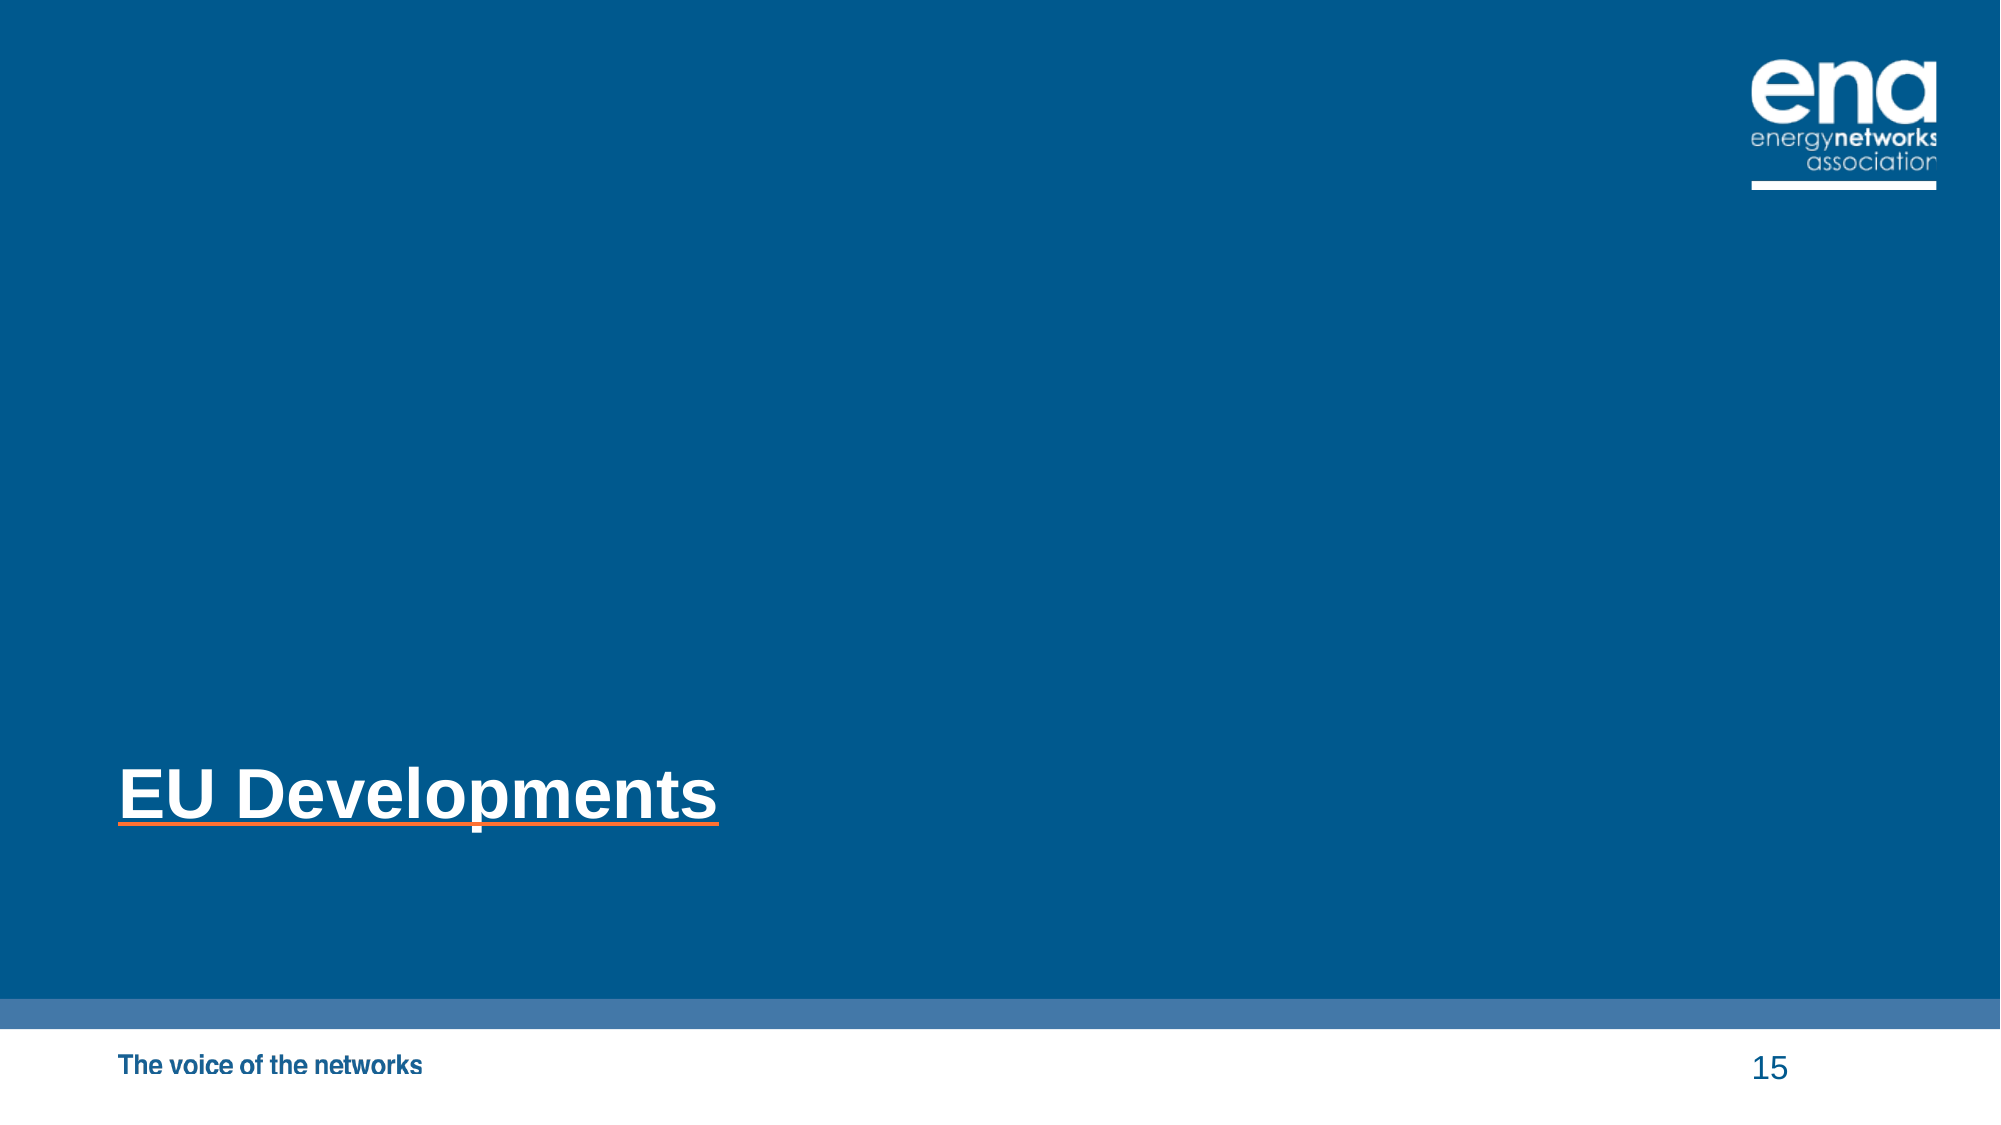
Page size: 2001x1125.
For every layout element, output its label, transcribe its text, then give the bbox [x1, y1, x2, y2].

slide_number 15 [1751, 1036, 1929, 1096]
title EU Developments [118, 578, 1403, 833]
